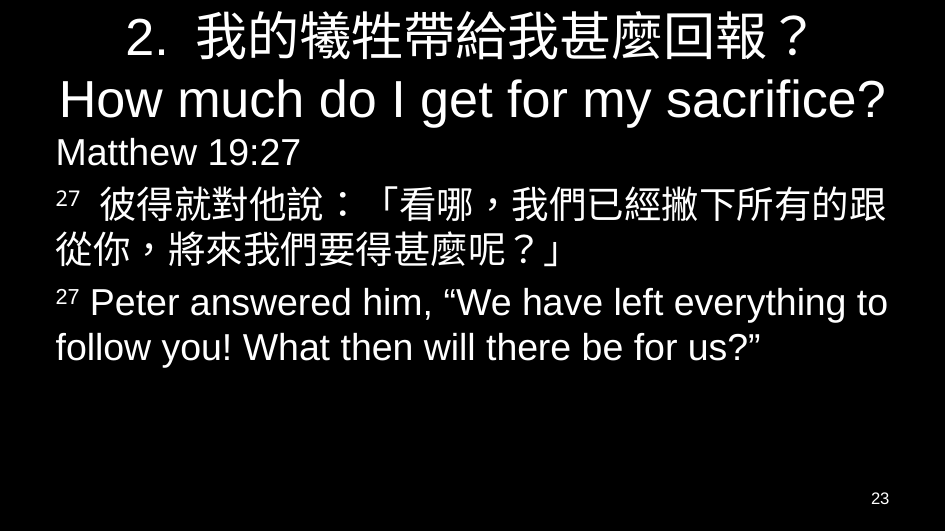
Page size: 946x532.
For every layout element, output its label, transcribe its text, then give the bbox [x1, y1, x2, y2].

title 2. 我的犧牲帶給我甚麼回報？ How much do I get for my sacrifice? [46, 21, 899, 111]
slide_number 23 [677, 483, 899, 522]
list Matthew 19:27 27 彼得就對他說：「看哪，我們已經撇下所有的跟從你，將來我們要得甚麼呢？」 27 Peter answered him, “We have left everything to follow you! What then will there be for us?” [46, 123, 899, 475]
